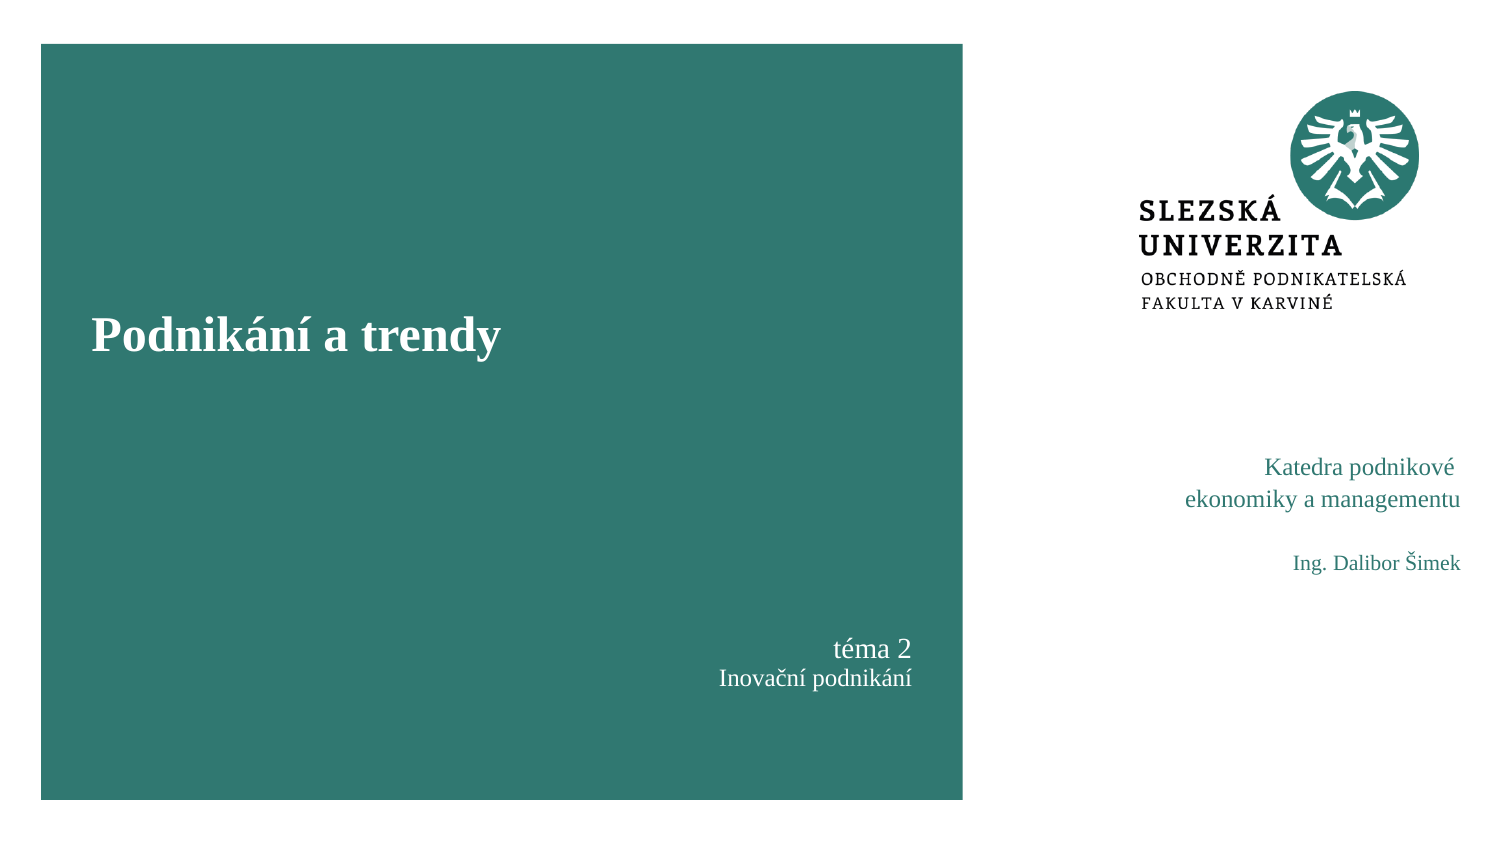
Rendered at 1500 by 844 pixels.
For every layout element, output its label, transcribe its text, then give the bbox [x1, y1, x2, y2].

title Podnikání a trendy [76, 114, 916, 470]
text_box [39, 42, 965, 802]
subtitle téma 2 Inovační podnikání [289, 528, 928, 753]
picture [1139, 90, 1419, 309]
text_box Katedra podnikové ekonomiky a managementu Ing. Dalibor Šimek [978, 445, 1477, 635]
